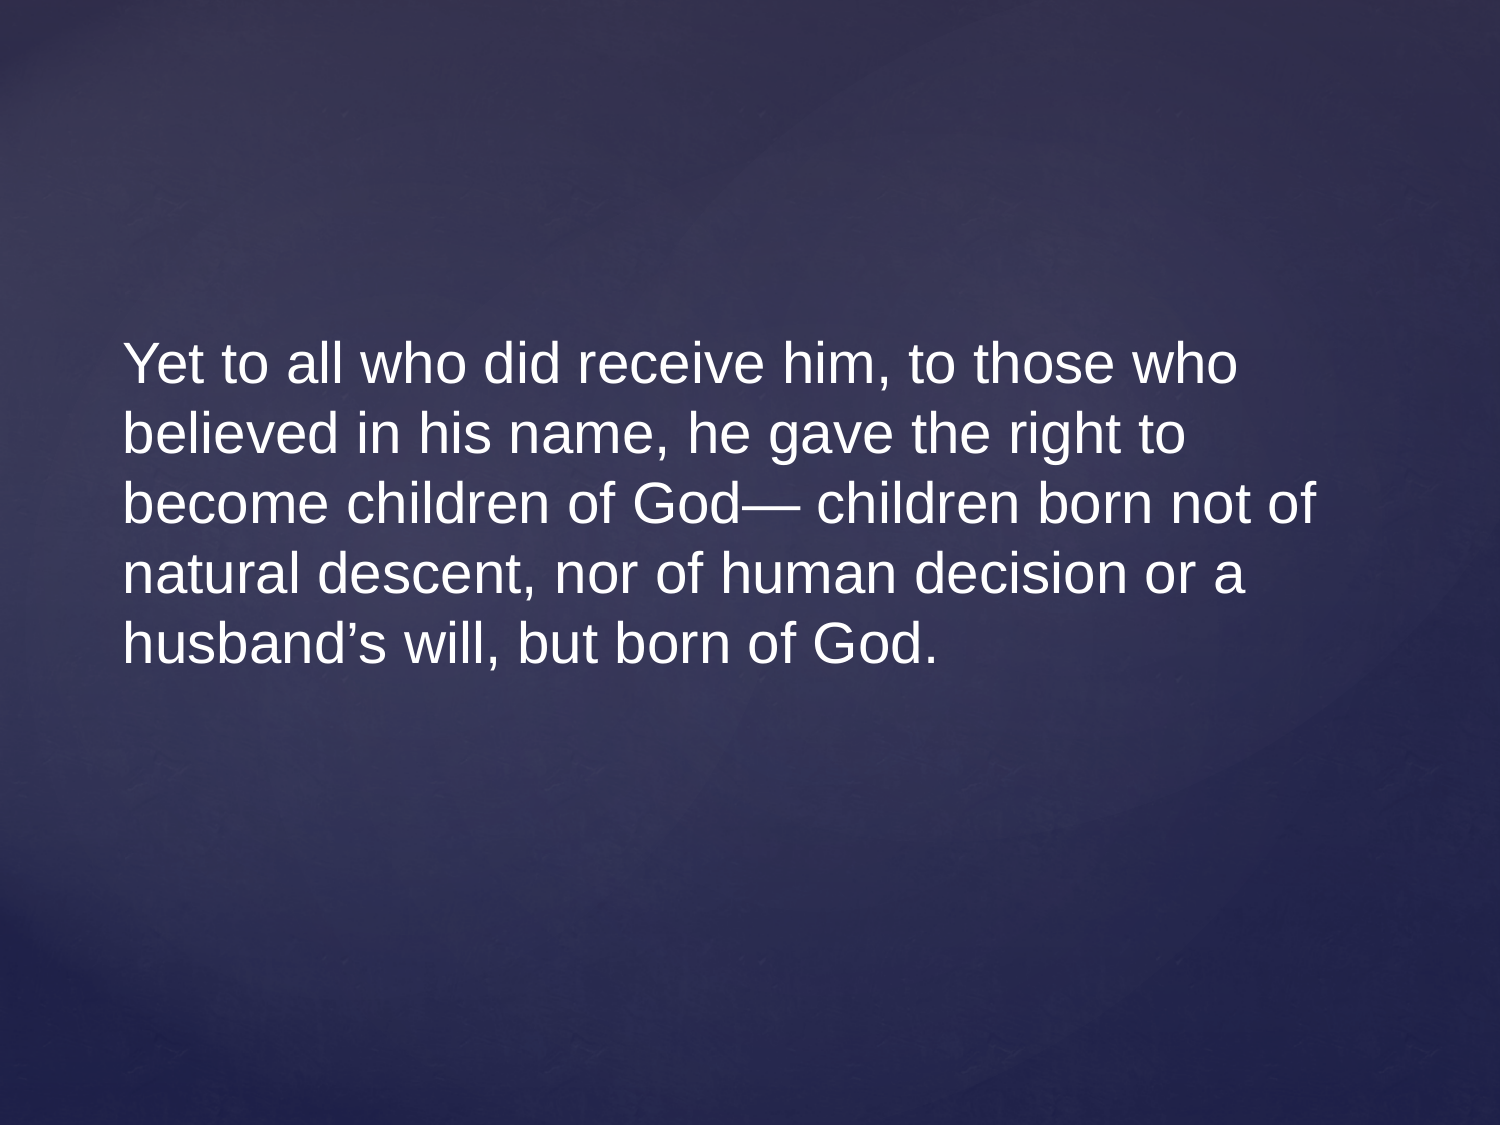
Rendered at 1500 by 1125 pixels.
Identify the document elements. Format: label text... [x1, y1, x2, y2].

text_box Yet to all who did receive him, to those who believed in his name, he gave the right to become children of God— children born not of natural descent, nor of human decision or a husband’s will, but born of God. [108, 318, 1390, 683]
